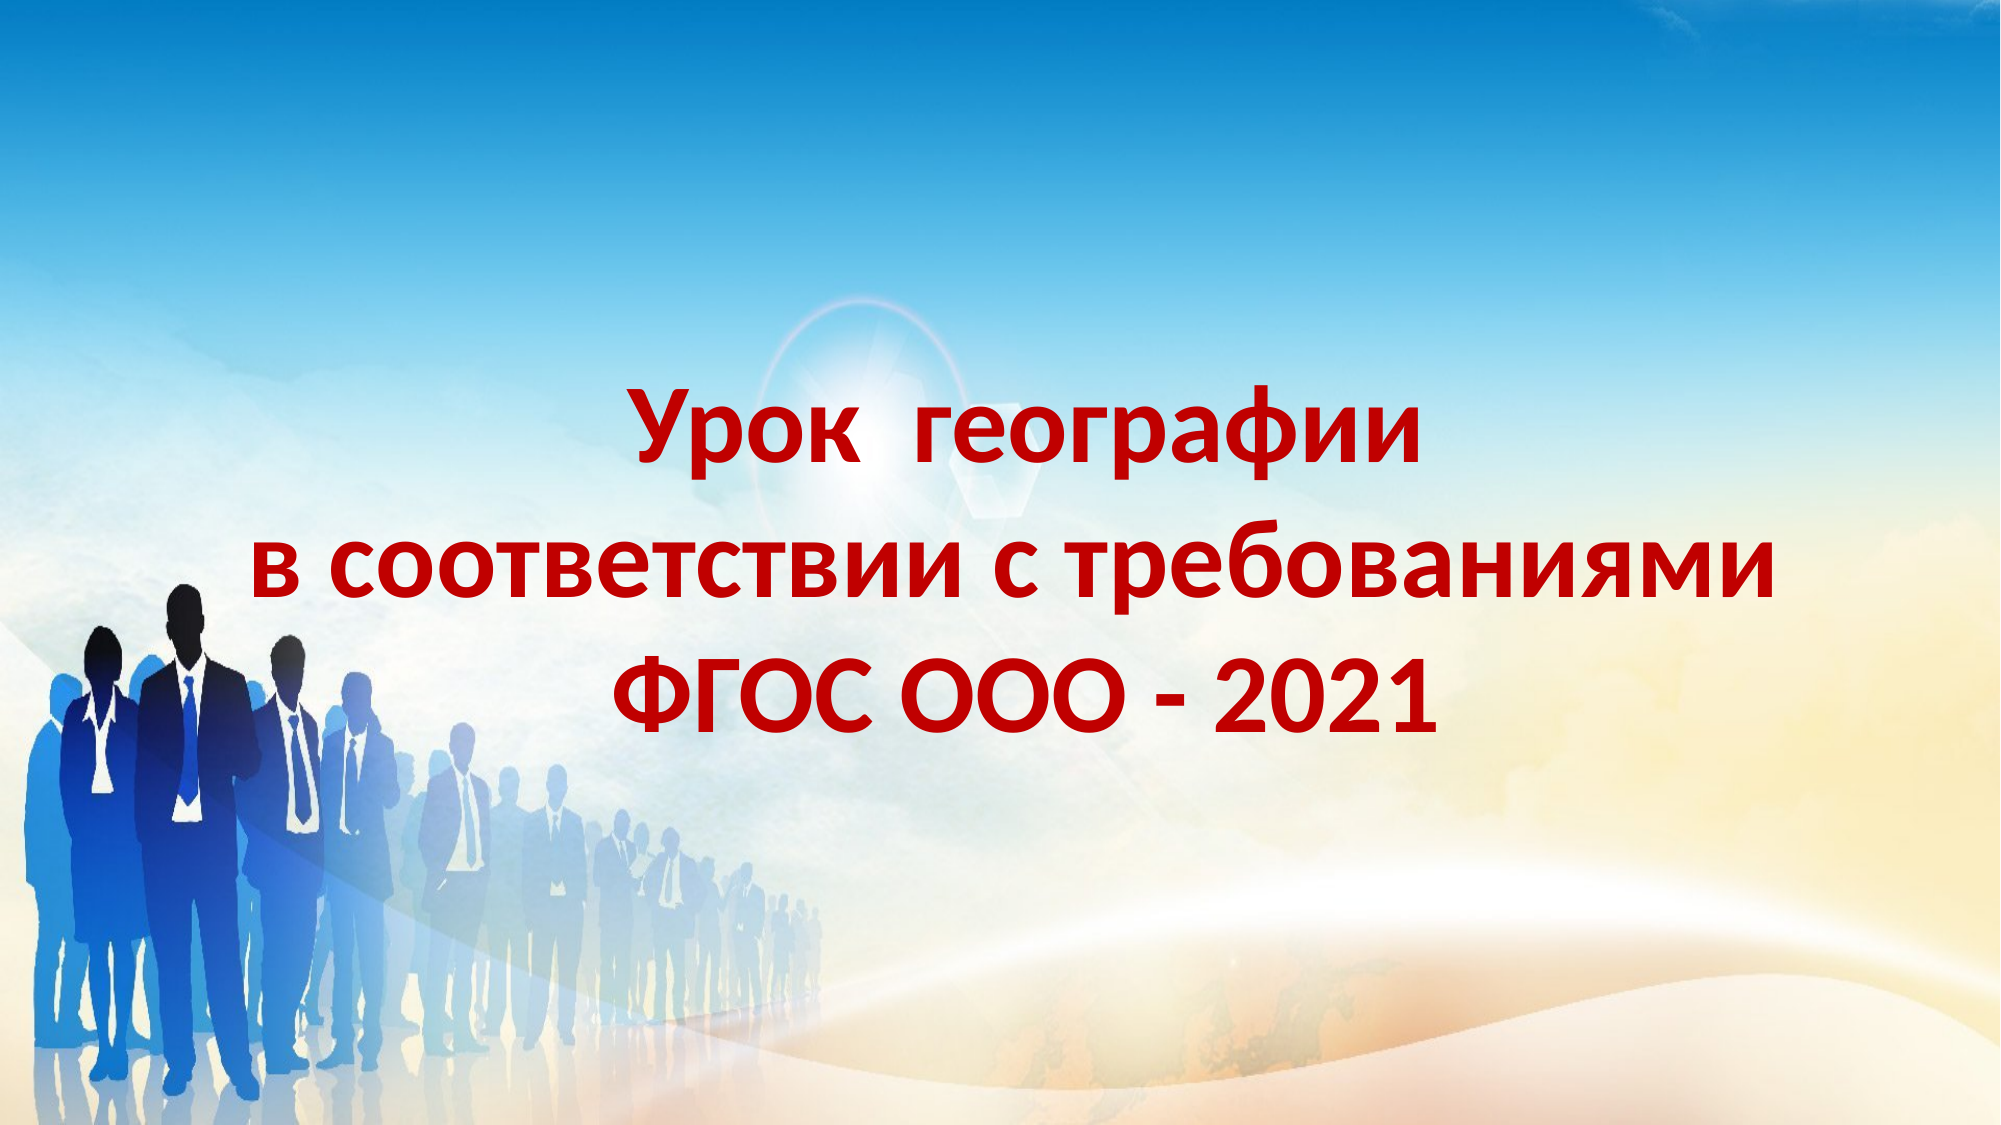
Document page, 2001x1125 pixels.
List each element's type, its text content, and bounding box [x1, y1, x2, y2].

text_box Урок географии в соответствии с требованиями ФГОС ООО - 2021 [232, 342, 1821, 763]
picture [0, 0, 2001, 1125]
